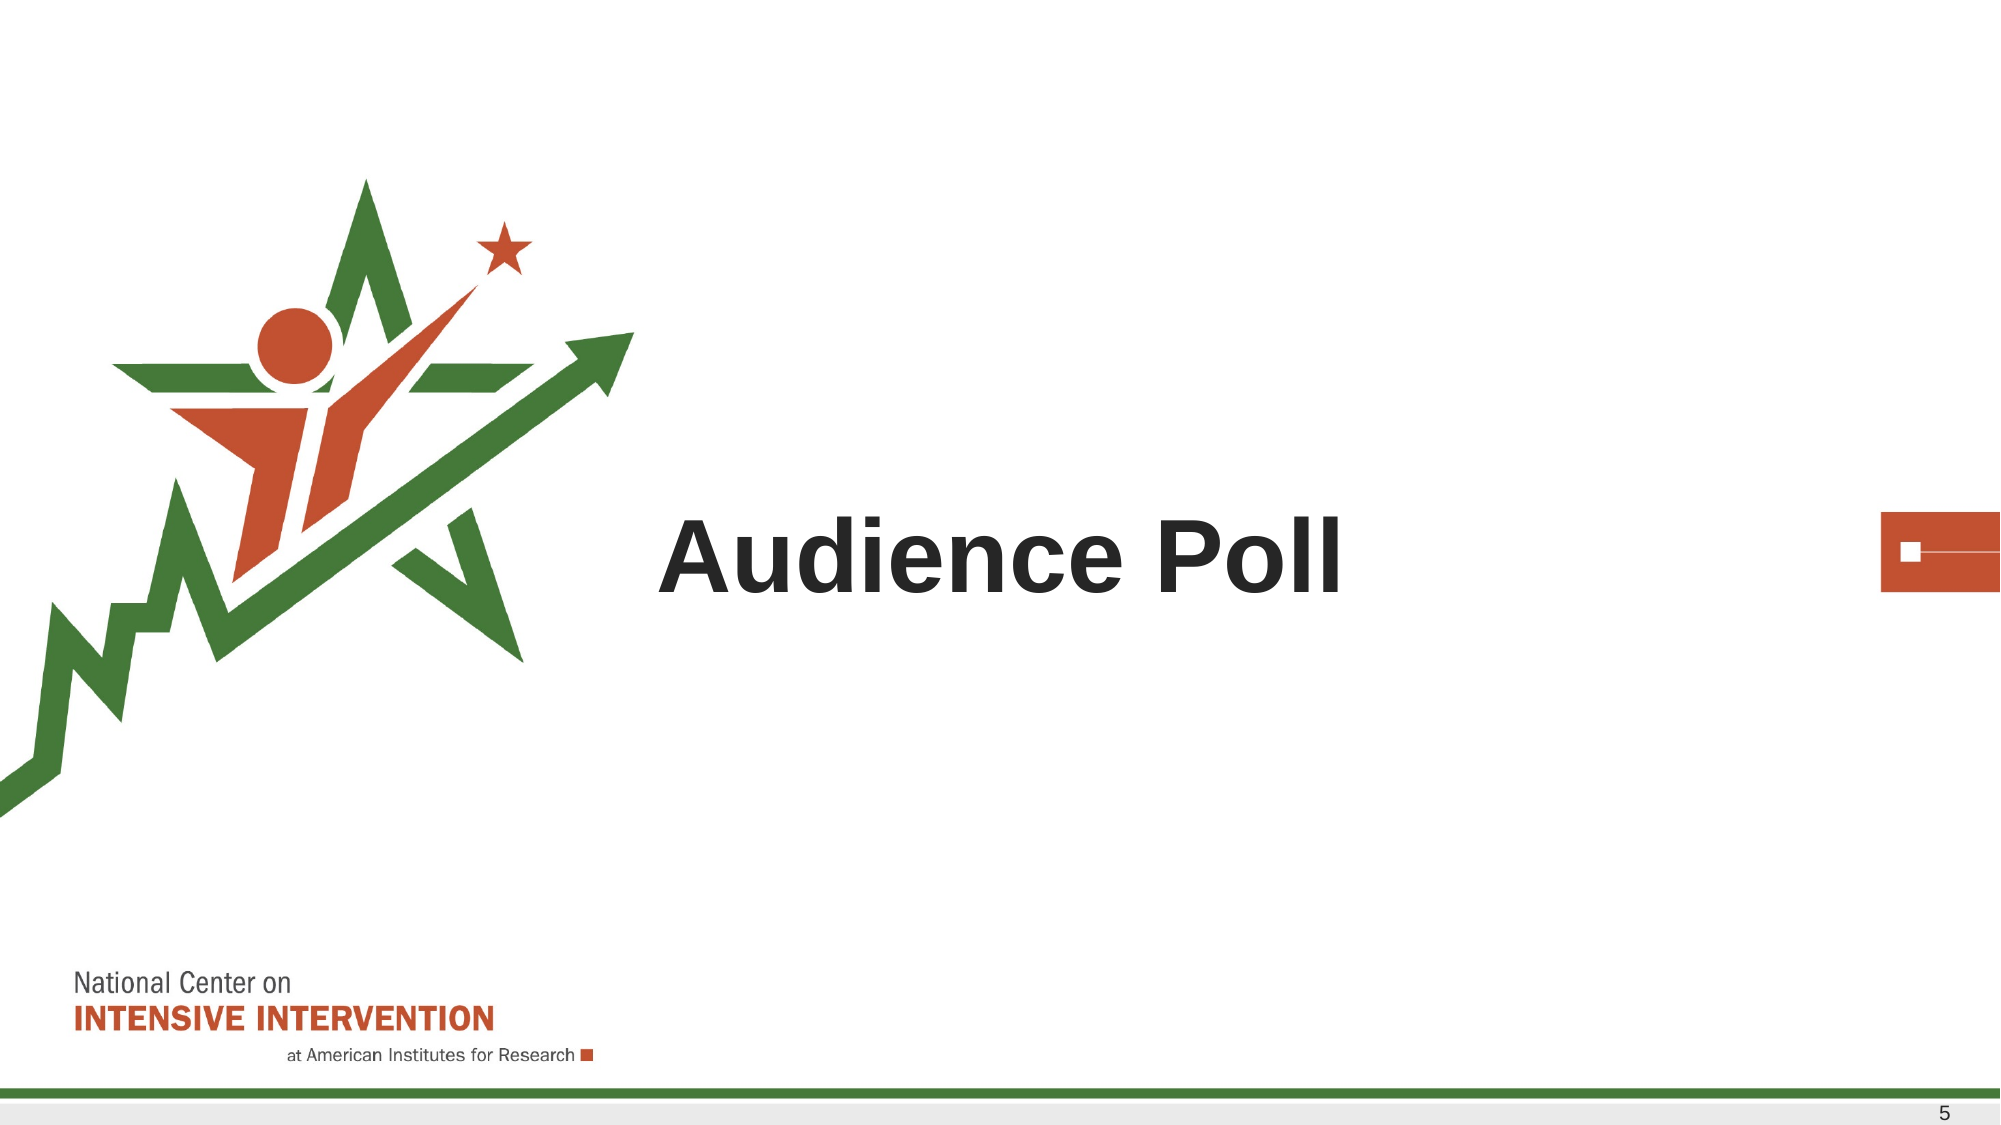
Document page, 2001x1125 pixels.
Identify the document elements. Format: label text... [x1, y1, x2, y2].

title Audience Poll [656, 178, 1850, 614]
slide_number 5 [1925, 1099, 1951, 1125]
picture [0, 0, 2000, 1125]
